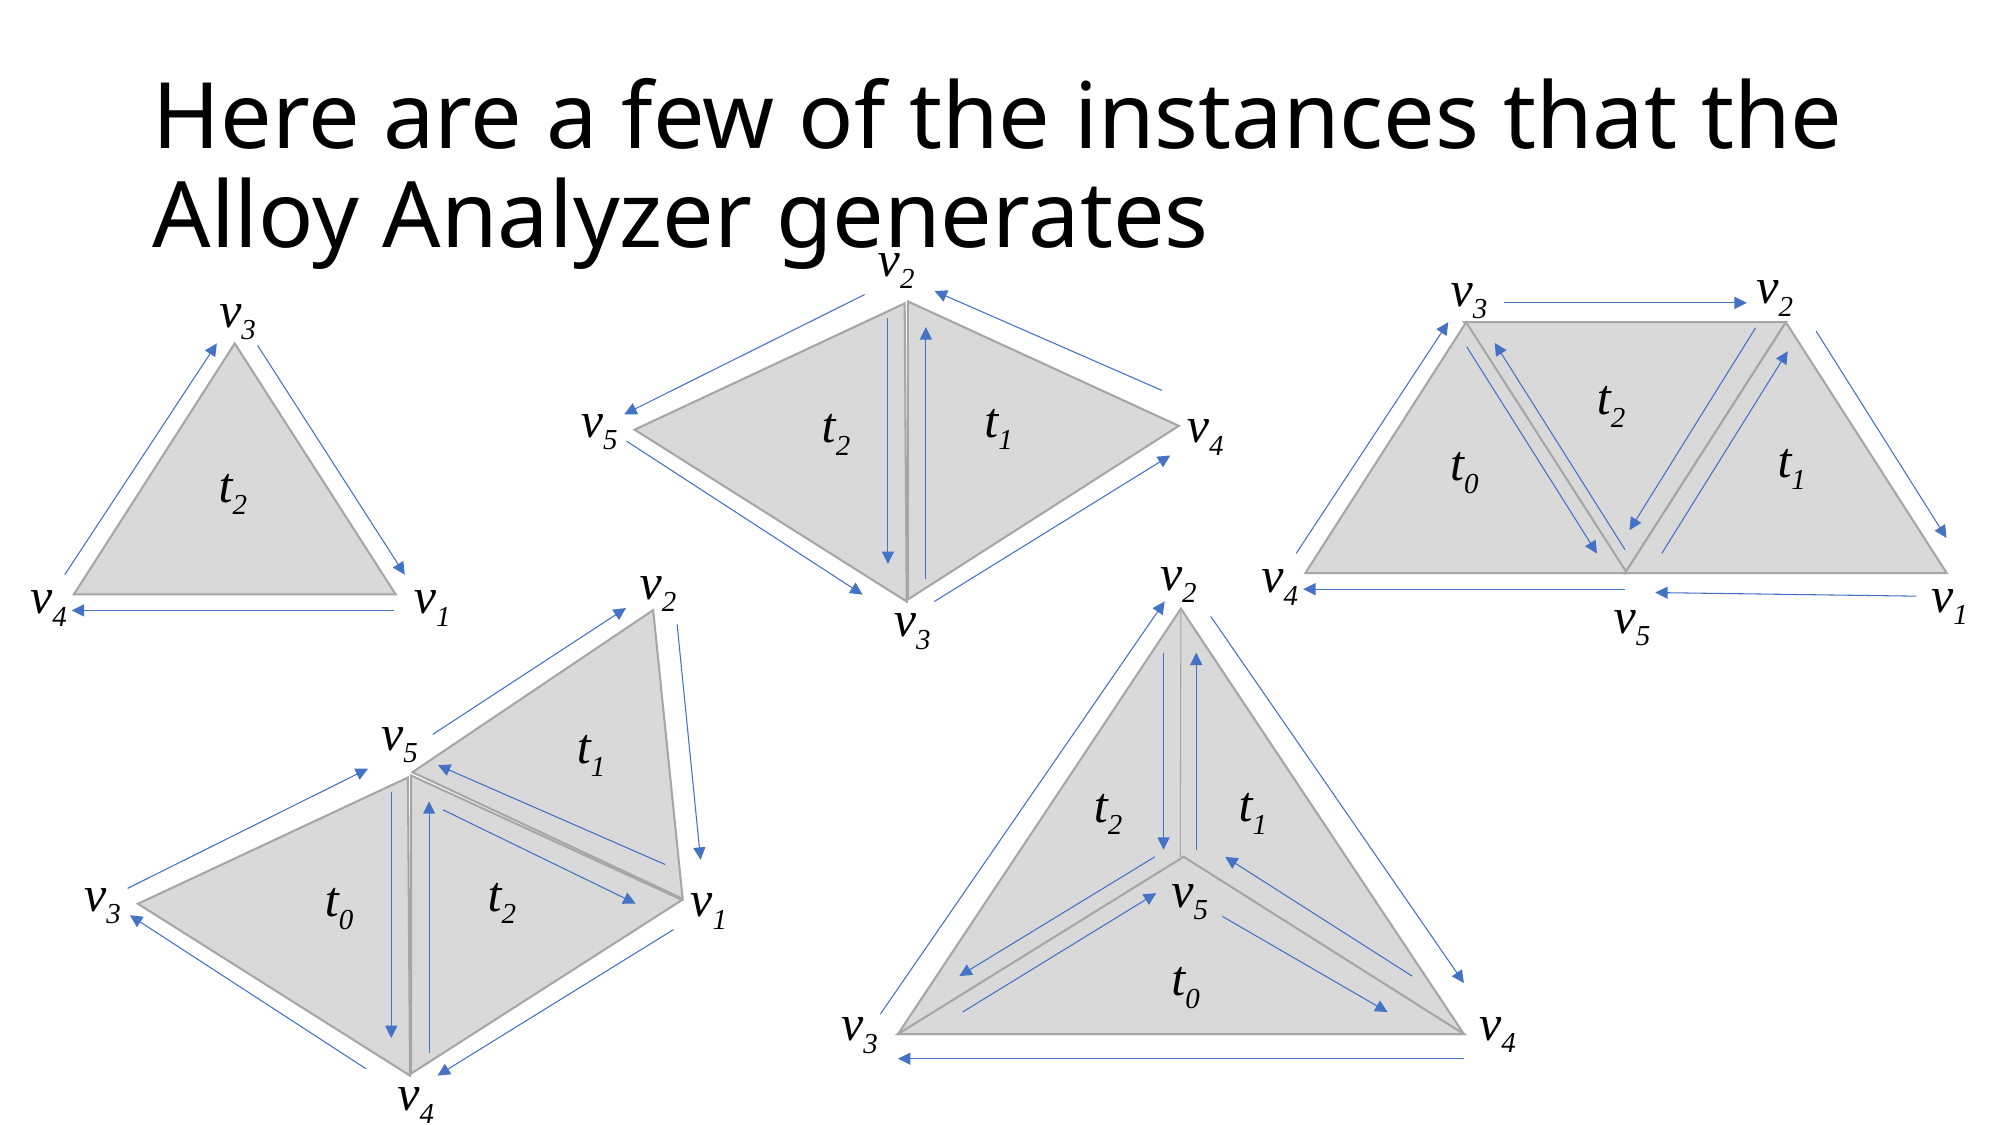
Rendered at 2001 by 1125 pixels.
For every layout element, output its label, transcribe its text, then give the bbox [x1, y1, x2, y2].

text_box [1244, 246, 1987, 652]
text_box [13, 269, 468, 633]
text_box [67, 541, 750, 1125]
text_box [826, 532, 1533, 1060]
title Here are a few of the instances that the Alloy Analyzer generates [137, 59, 1863, 278]
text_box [564, 218, 1241, 656]
